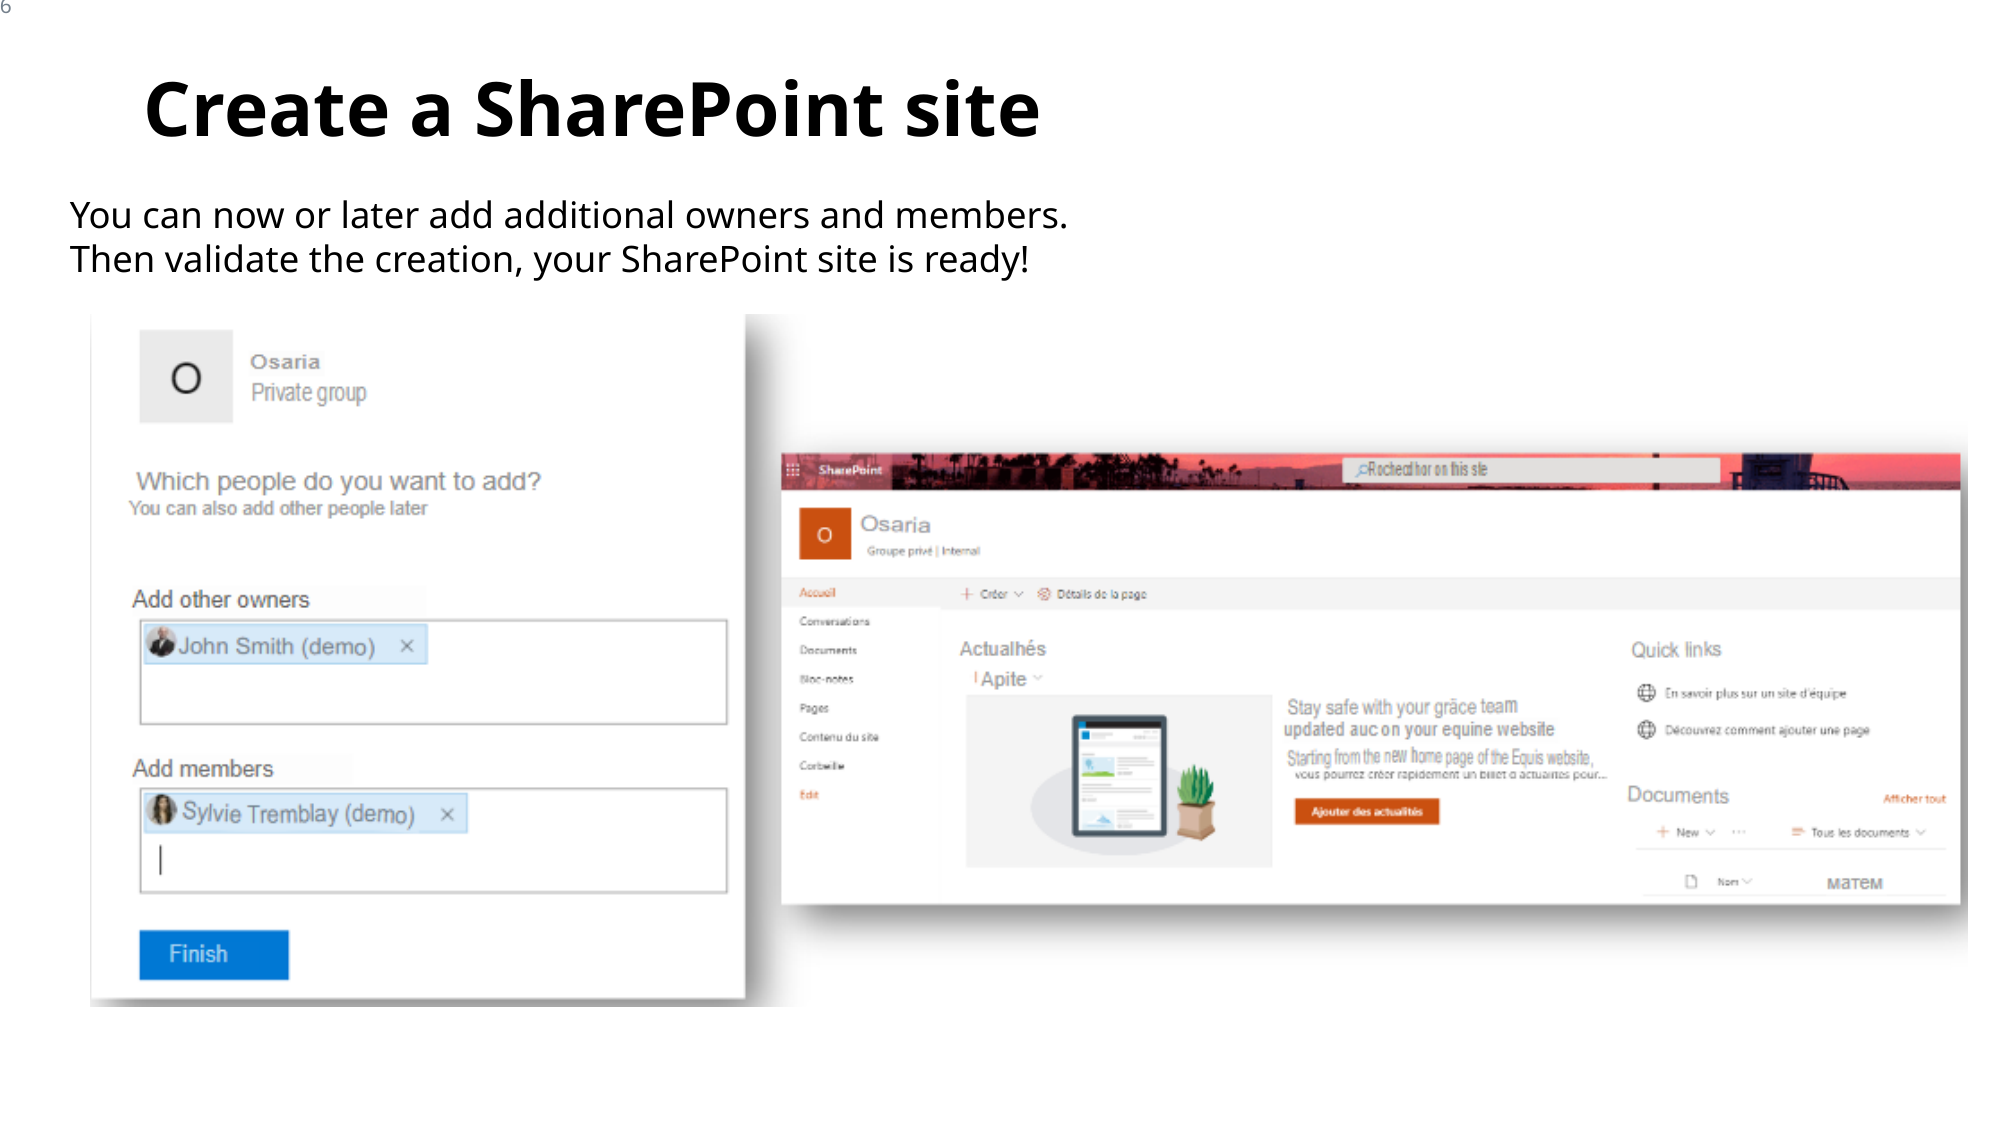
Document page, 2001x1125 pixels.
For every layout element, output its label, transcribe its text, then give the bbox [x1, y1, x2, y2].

title Create a SharePoint site [137, 54, 1638, 161]
picture [90, 314, 1968, 1007]
text_box You can now or later add additional owners and members. Then validate the creation, your SharePoint site is ready! [54, 184, 1981, 637]
